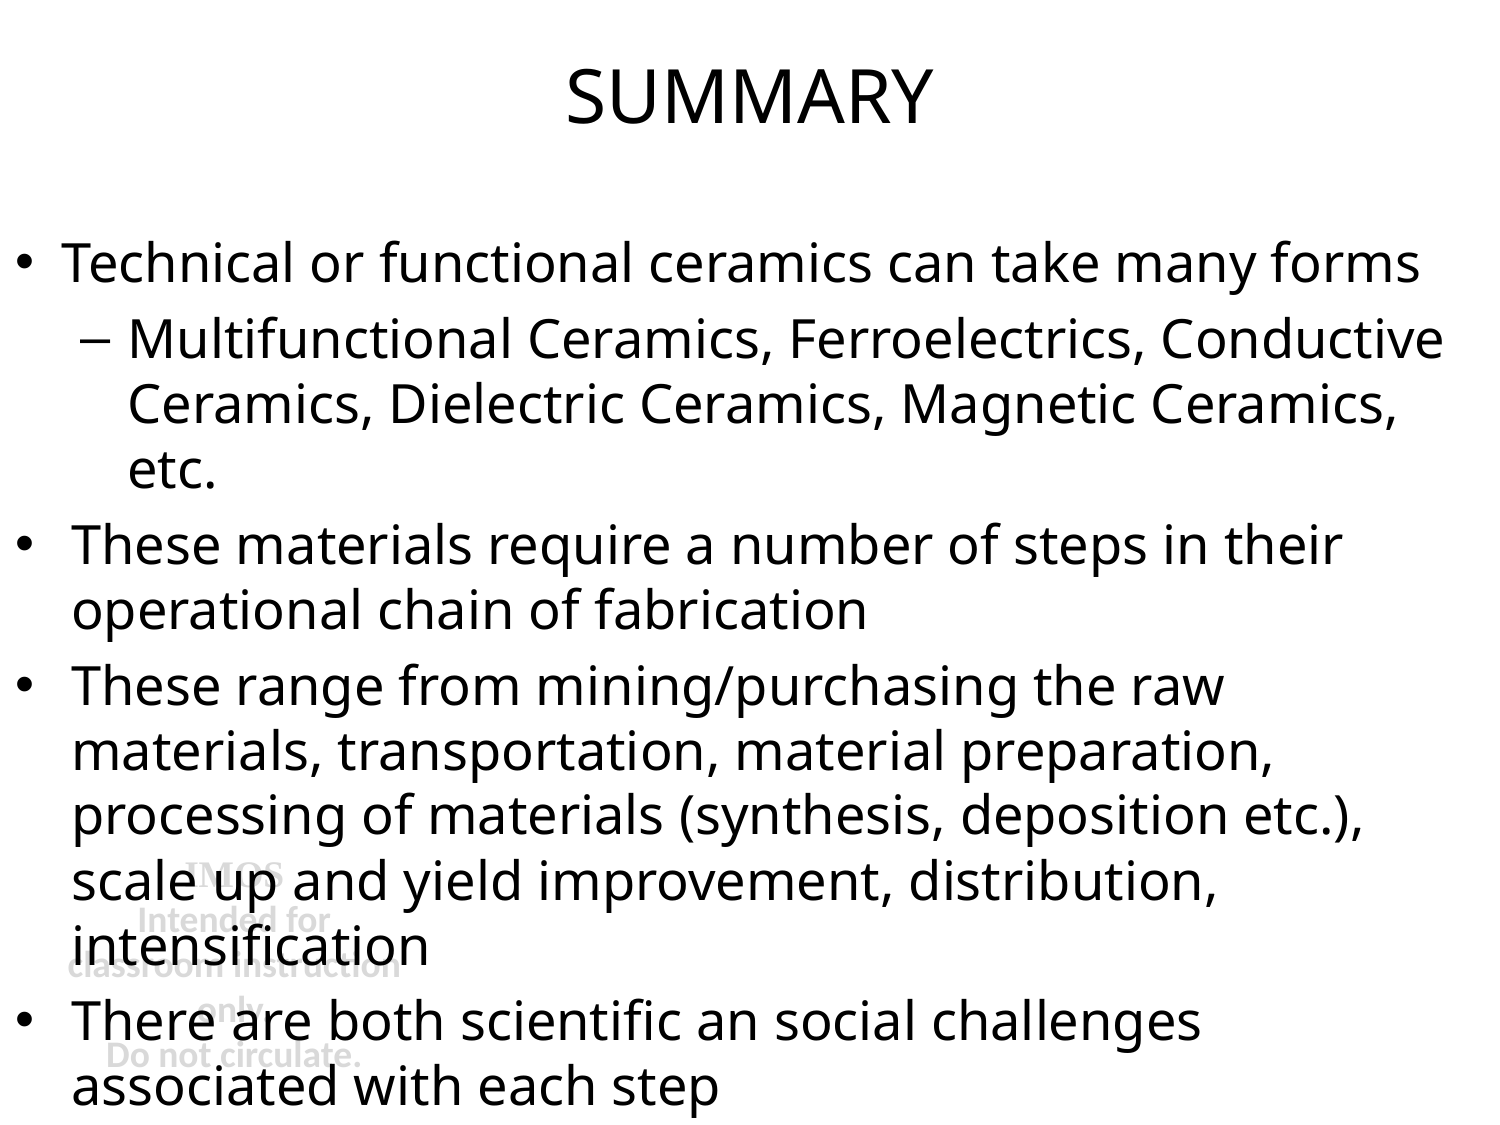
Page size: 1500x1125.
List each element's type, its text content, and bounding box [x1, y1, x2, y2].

title Summary [75, 0, 1425, 188]
list Technical or functional ceramics can take many forms Multifunctional Ceramics, Ferroelectrics, Conductive Ceramics, Dielectric Ceramics, Magnetic Ceramics, etc. These materials require a number of steps in their operational chain of fabrication These range from mining/purchasing the raw materials, transportation, material preparation, processing of materials (synthesis, deposition etc.), scale up and yield improvement, distribution, intensification There are both scientific an social challenges associated with each step [0, 221, 1480, 964]
text_box IMOS Intended for classroom instruction only. Do not circulate. [43, 964, 425, 1083]
